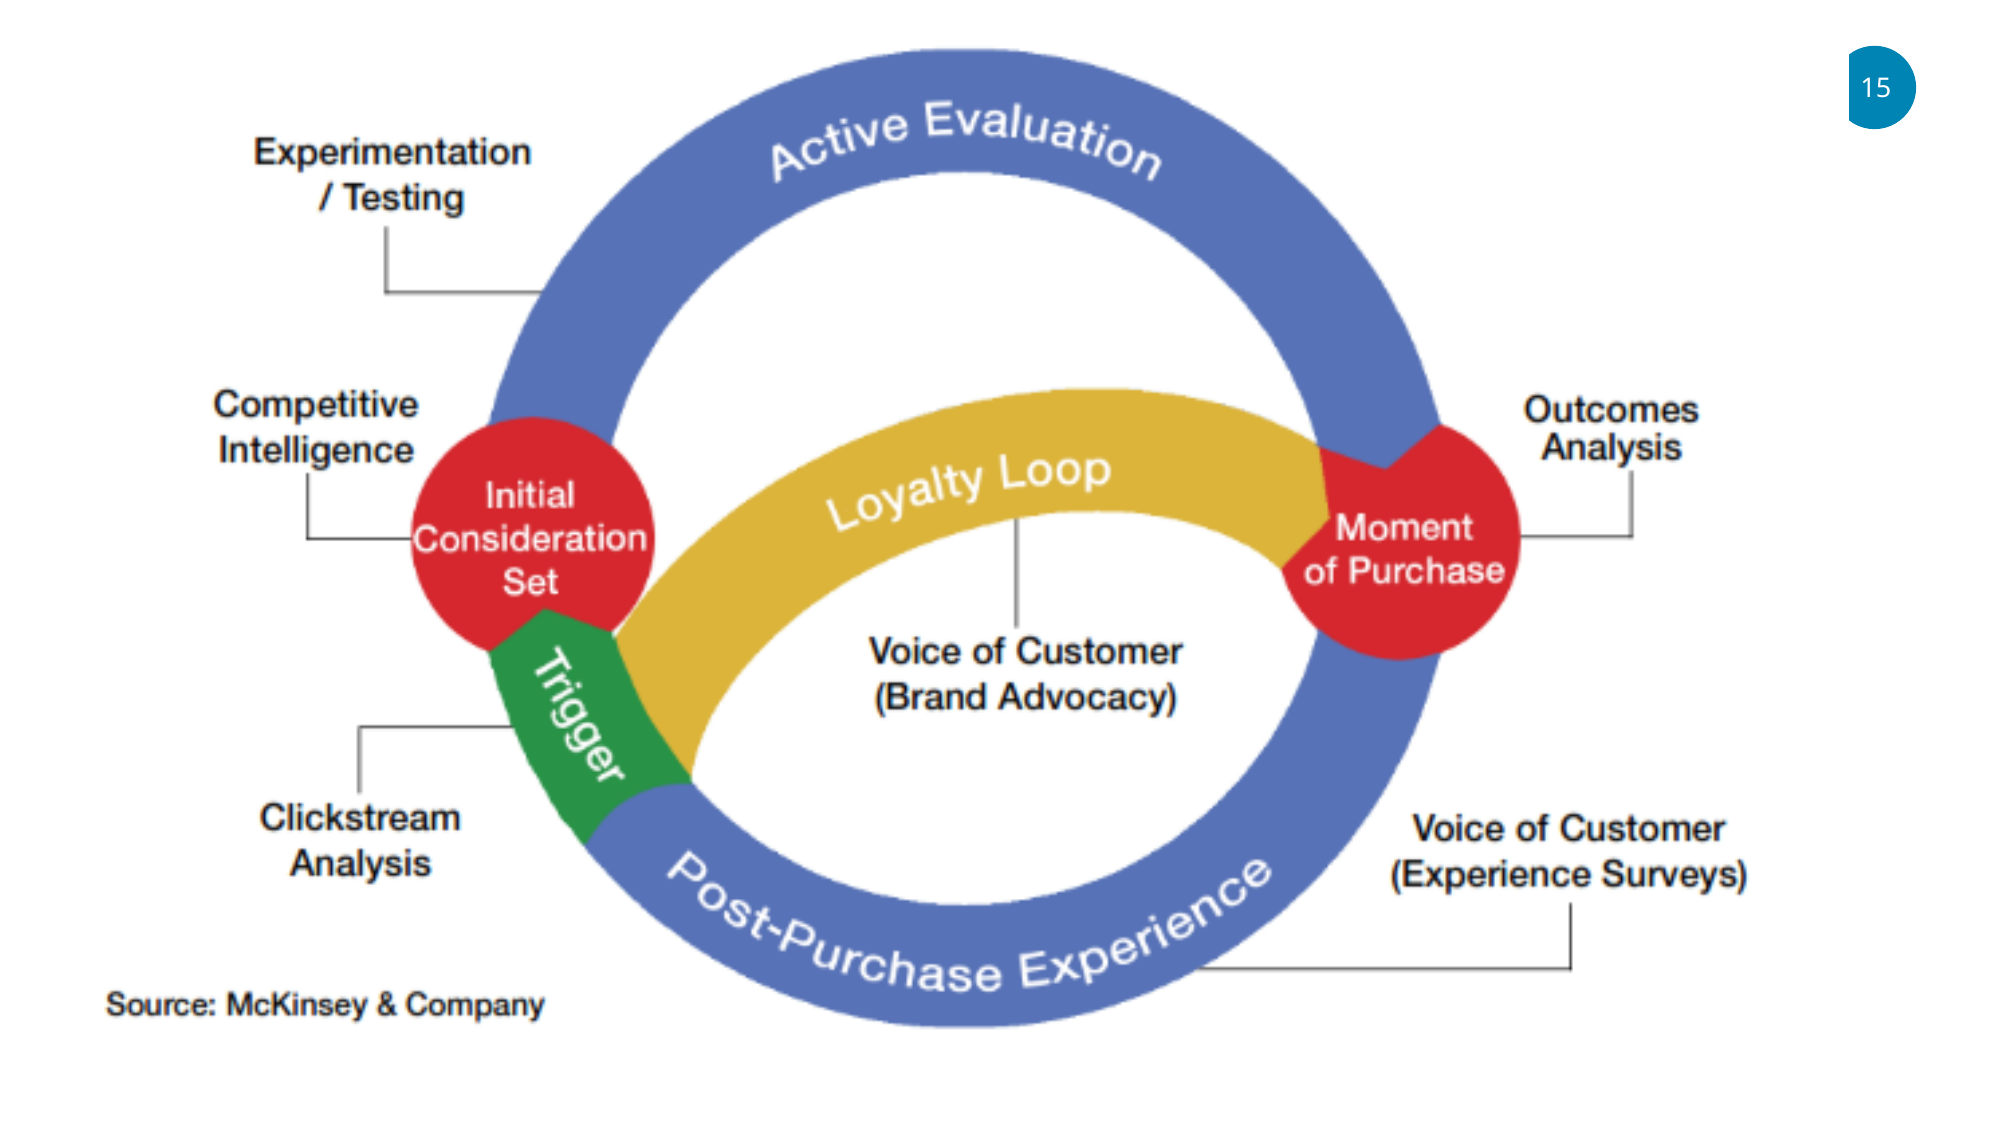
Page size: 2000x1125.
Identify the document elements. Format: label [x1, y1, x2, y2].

picture [86, 0, 1849, 1125]
